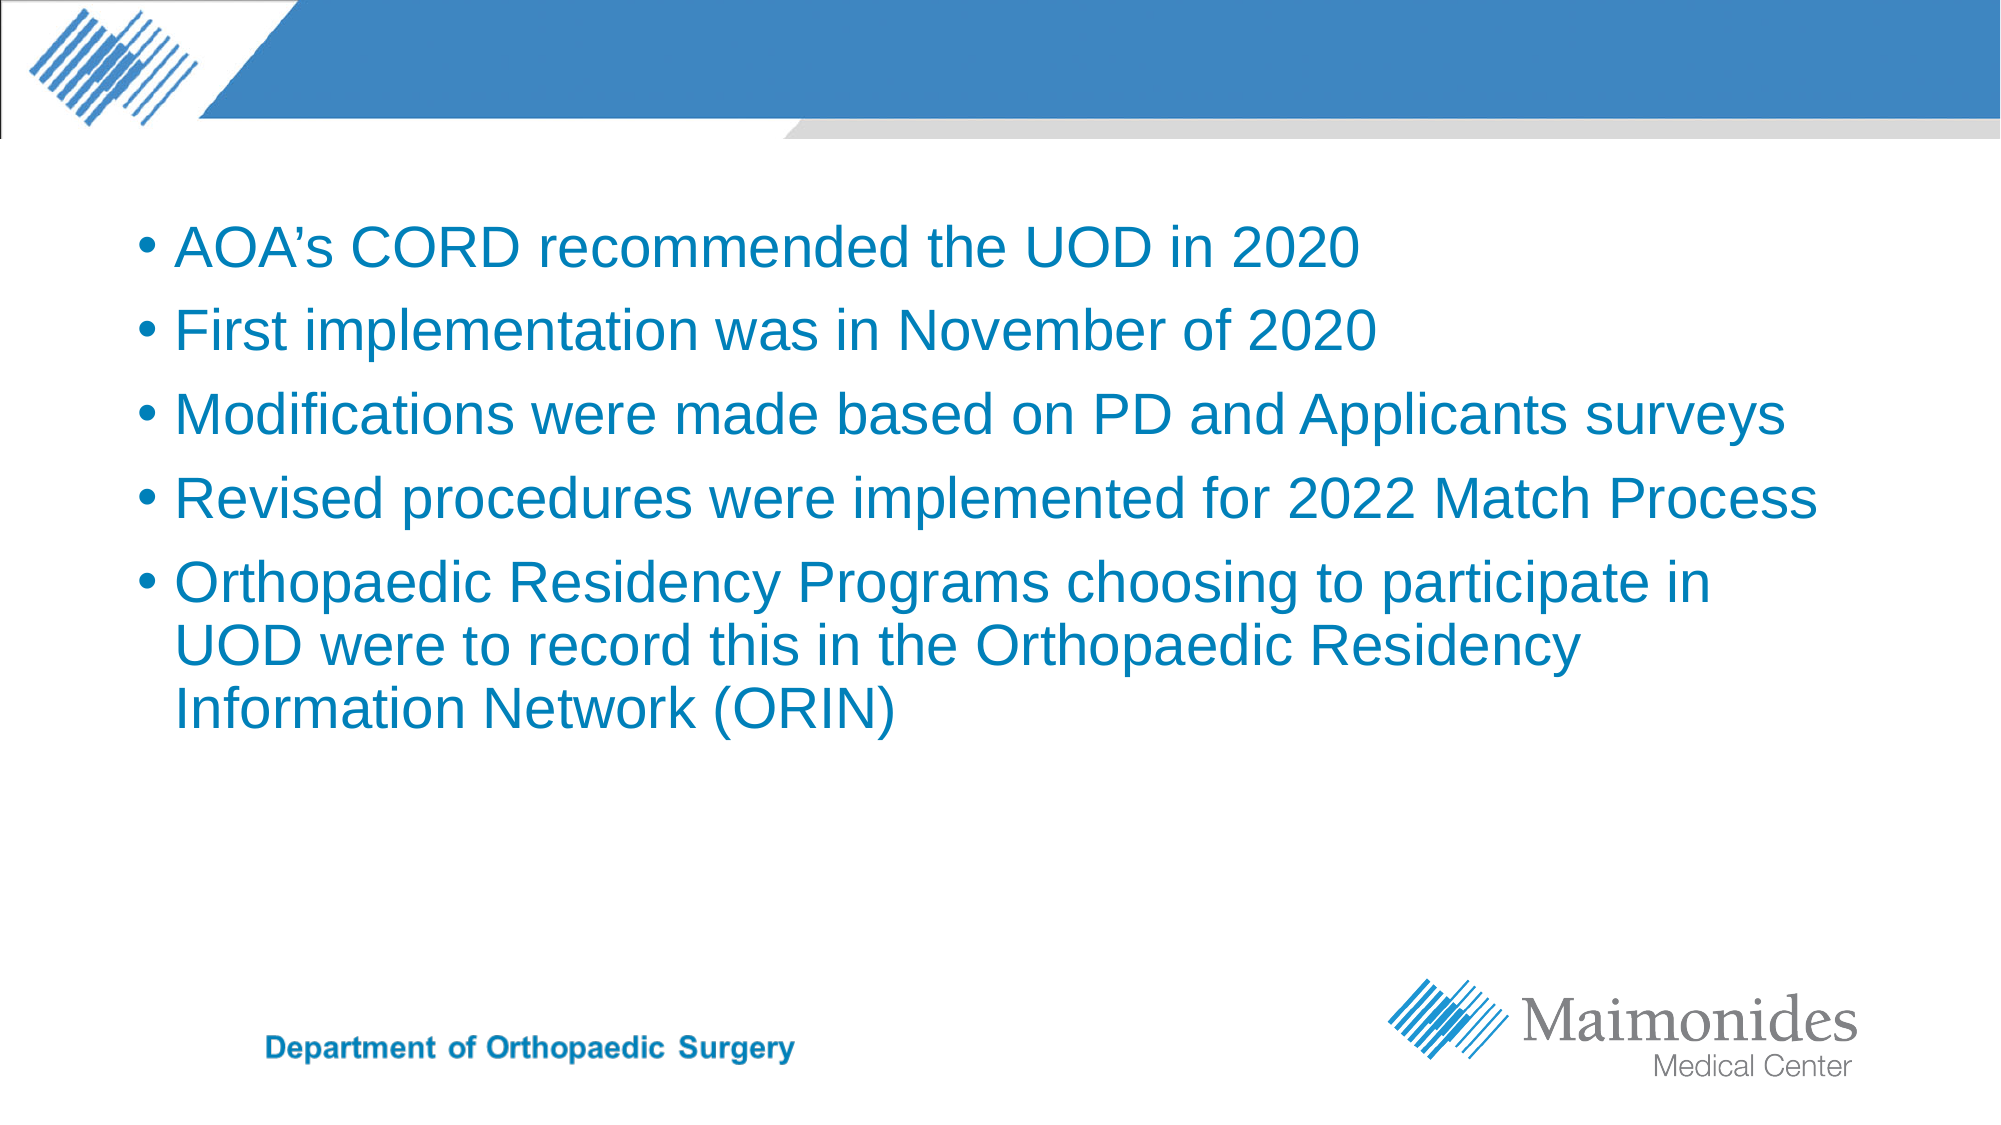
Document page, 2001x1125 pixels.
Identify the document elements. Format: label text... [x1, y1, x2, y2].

picture [1358, 971, 1913, 1084]
picture [140, 1018, 921, 1084]
picture [0, 0, 2001, 139]
list AOA’s CORD recommended the UOD in 2020 First implementation was in November of 2020 Modifications were made based on PD and Applicants surveys Revised procedures were implemented for 2022 Match Process Orthopaedic Residency Programs choosing to participate in UOD were to record this in the Orthopaedic Residency Information Network (ORIN) [122, 209, 1863, 972]
